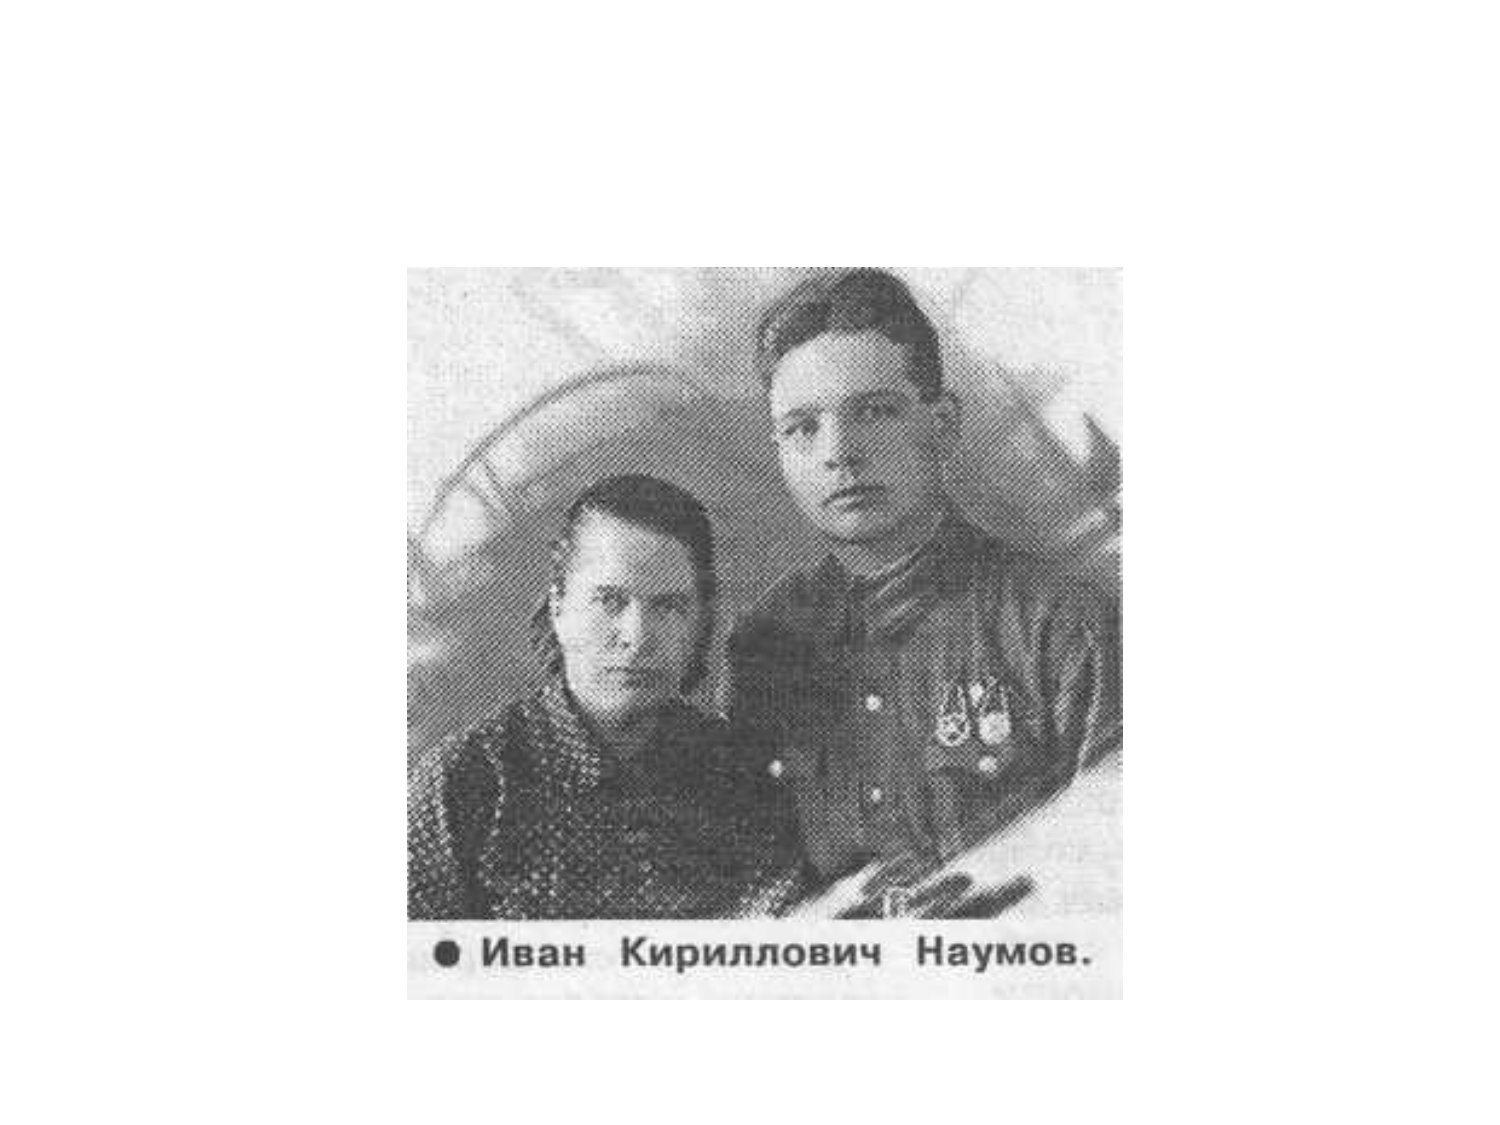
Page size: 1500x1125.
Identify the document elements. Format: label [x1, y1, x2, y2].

list [407, 266, 1123, 1000]
